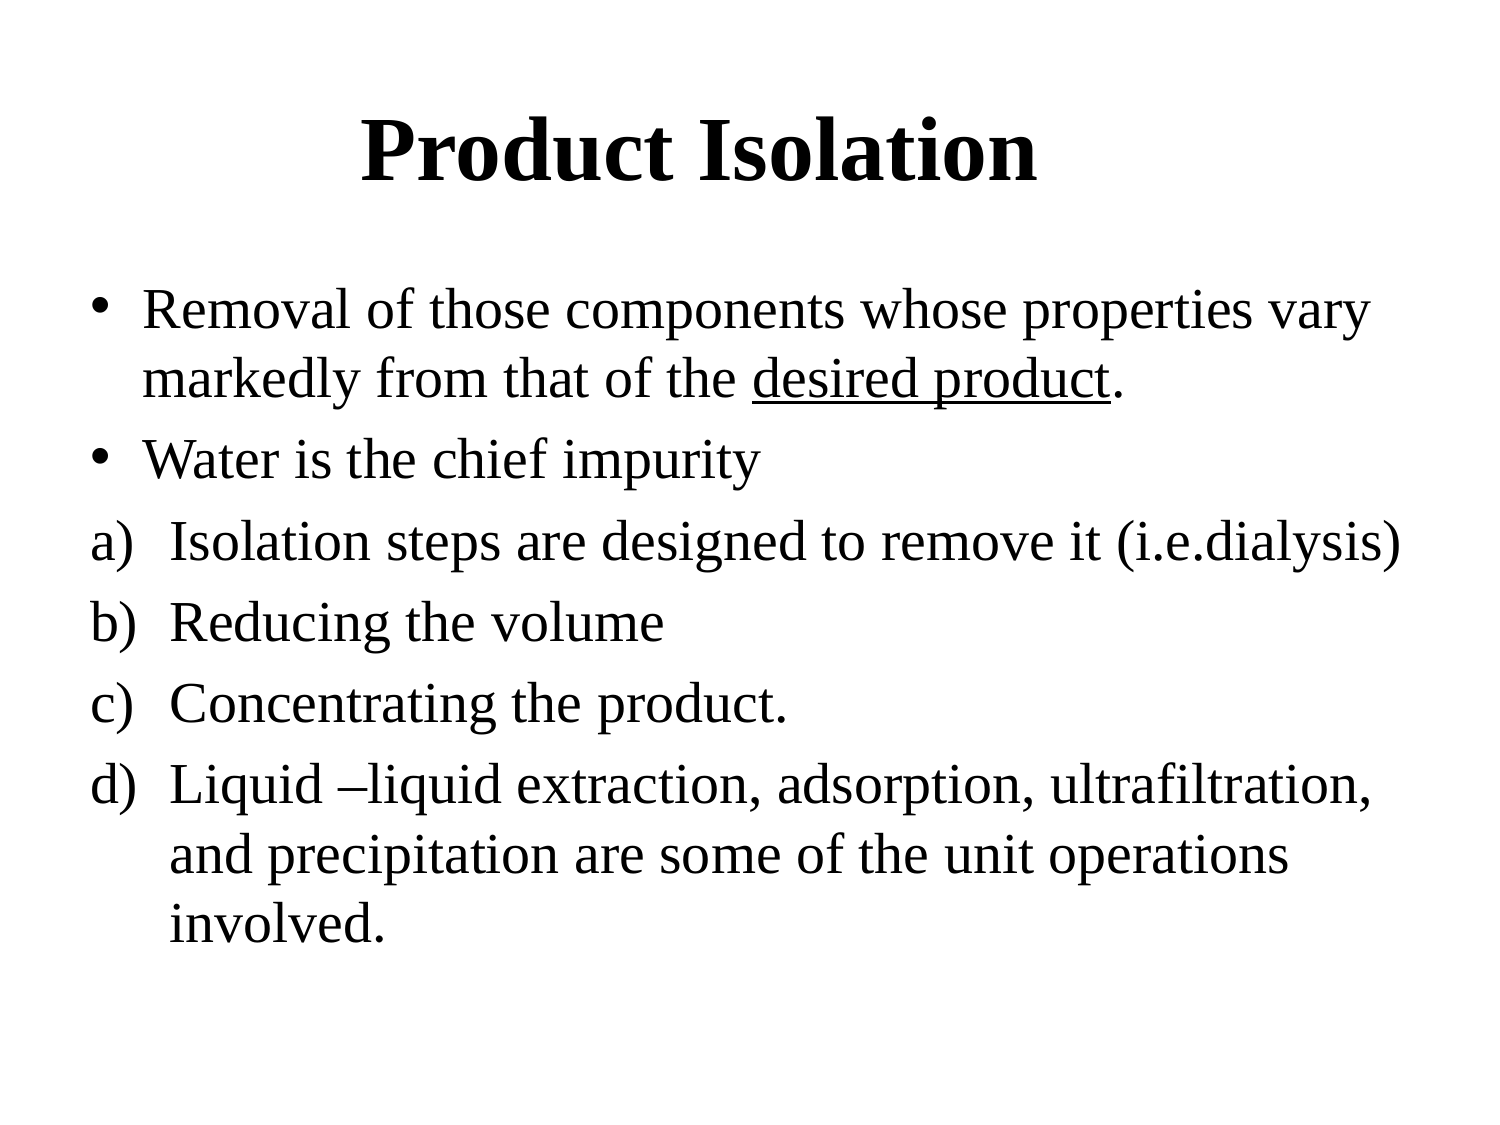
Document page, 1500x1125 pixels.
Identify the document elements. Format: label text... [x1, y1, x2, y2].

title Product Isolation [24, 50, 1375, 238]
list Removal of those components whose properties vary markedly from that of the desired product. Water is the chief impurity Isolation steps are designed to remove it (i.e.dialysis) Reducing the volume Concentrating the product. Liquid –liquid extraction, adsorption, ultrafiltration, and precipitation are some of the unit operations involved. [75, 262, 1425, 1005]
